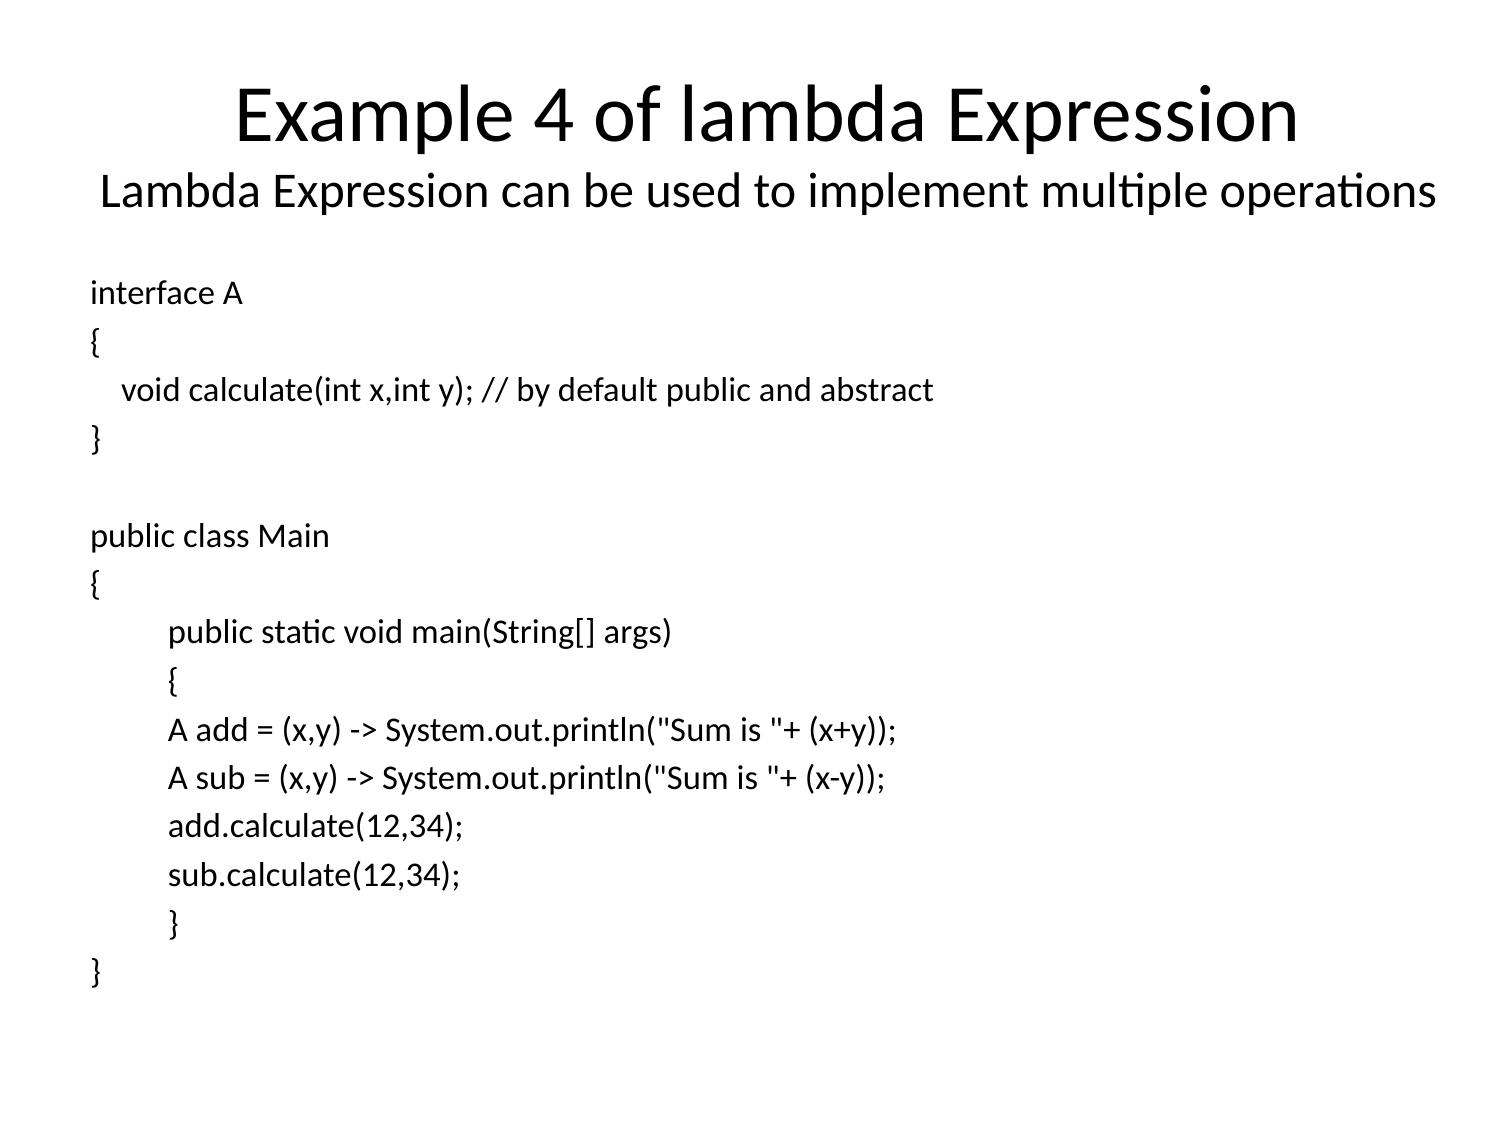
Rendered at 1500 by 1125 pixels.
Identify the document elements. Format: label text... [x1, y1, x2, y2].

title Example 4 of lambda Expression Lambda Expression can be used to implement multiple operations [75, 45, 1463, 233]
list interface A { void calculate(int x,int y); // by default public and abstract } public class Main { public static void main(String[] args) { A add = (x,y) -> System.out.println("Sum is "+ (x+y)); A sub = (x,y) -> System.out.println("Sum is "+ (x-y)); add.calculate(12,34); sub.calculate(12,34); } } [75, 262, 1425, 1005]
